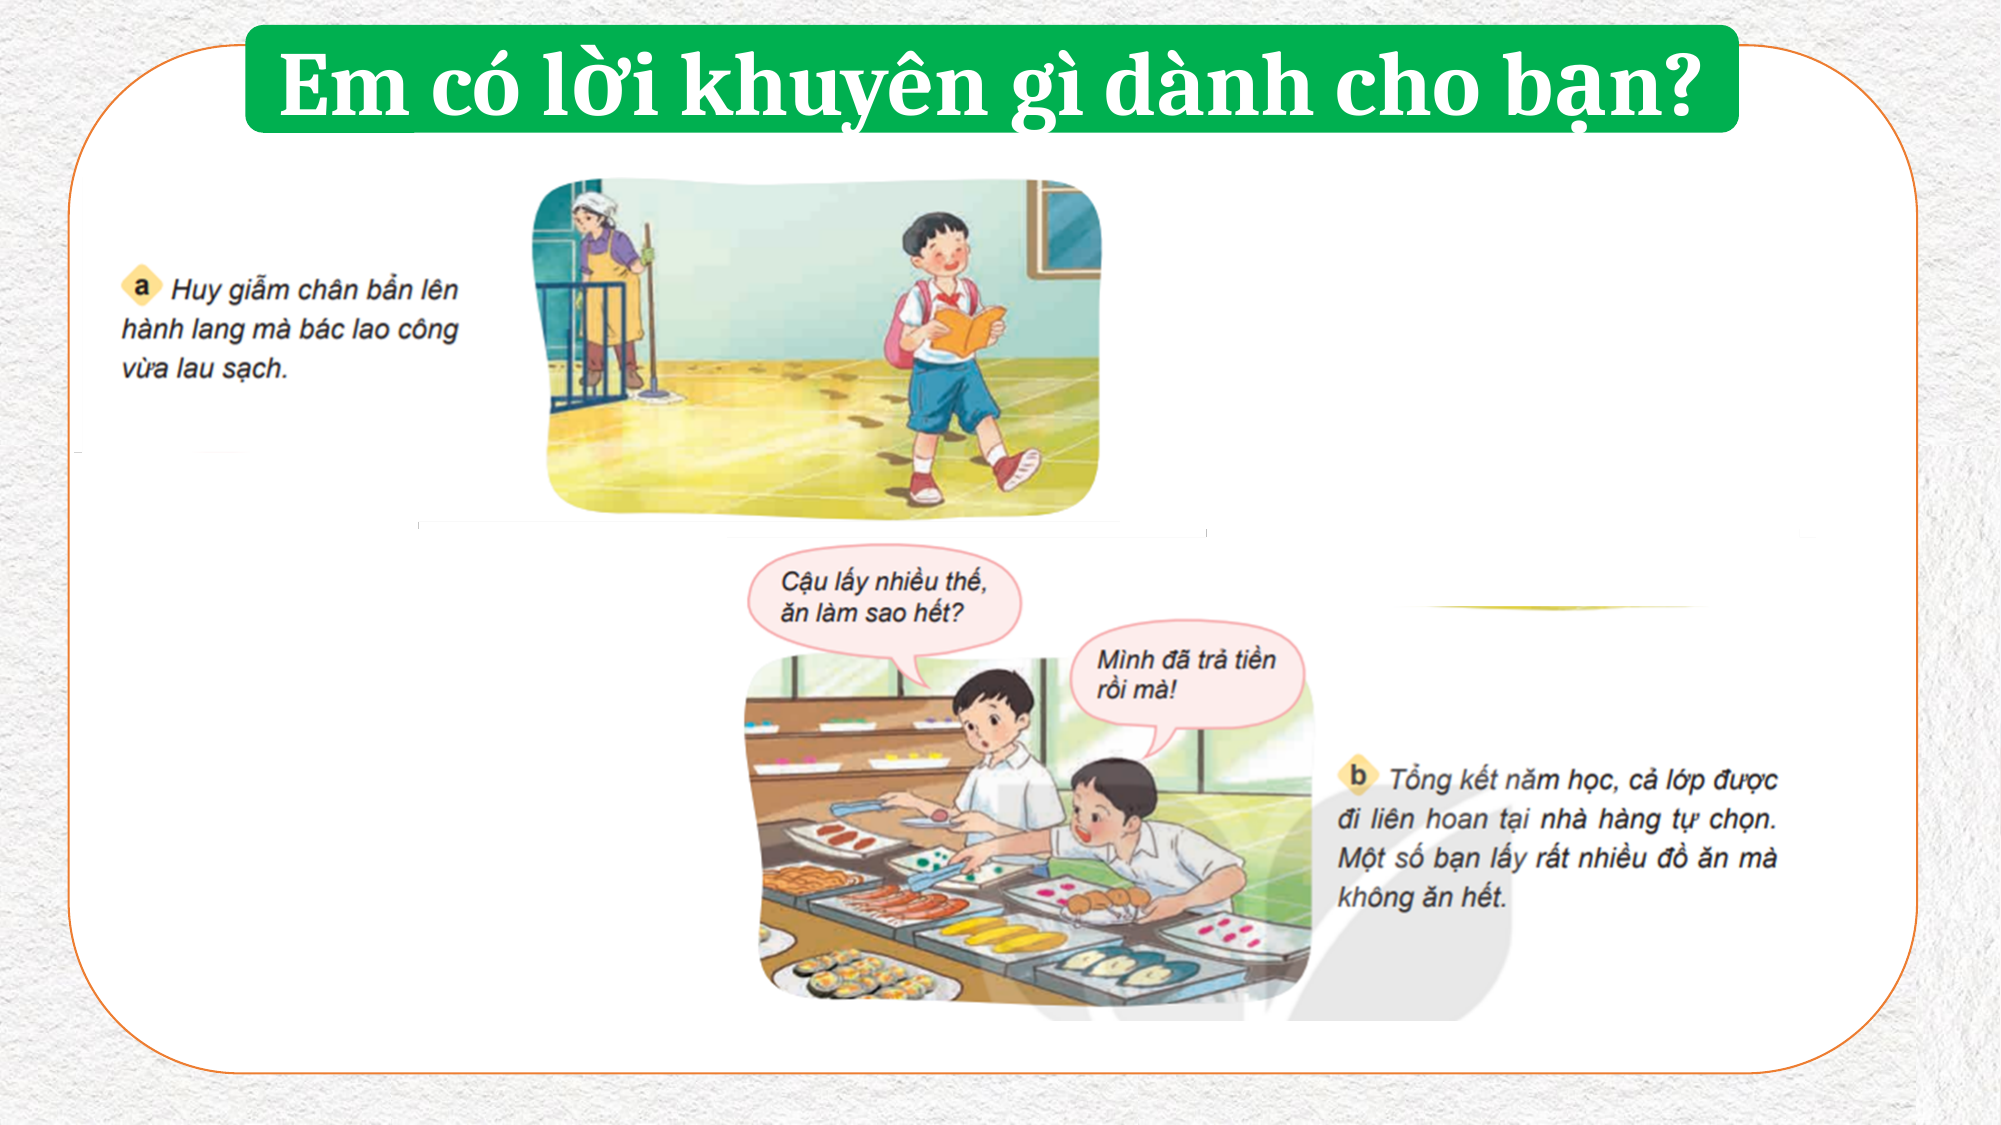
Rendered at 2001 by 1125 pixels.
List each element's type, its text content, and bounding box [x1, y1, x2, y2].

picture [0, 0, 2001, 1125]
text_box Em có lời khuyên gì dành cho bạn? [244, 23, 1741, 134]
text_box [67, 44, 1919, 1075]
